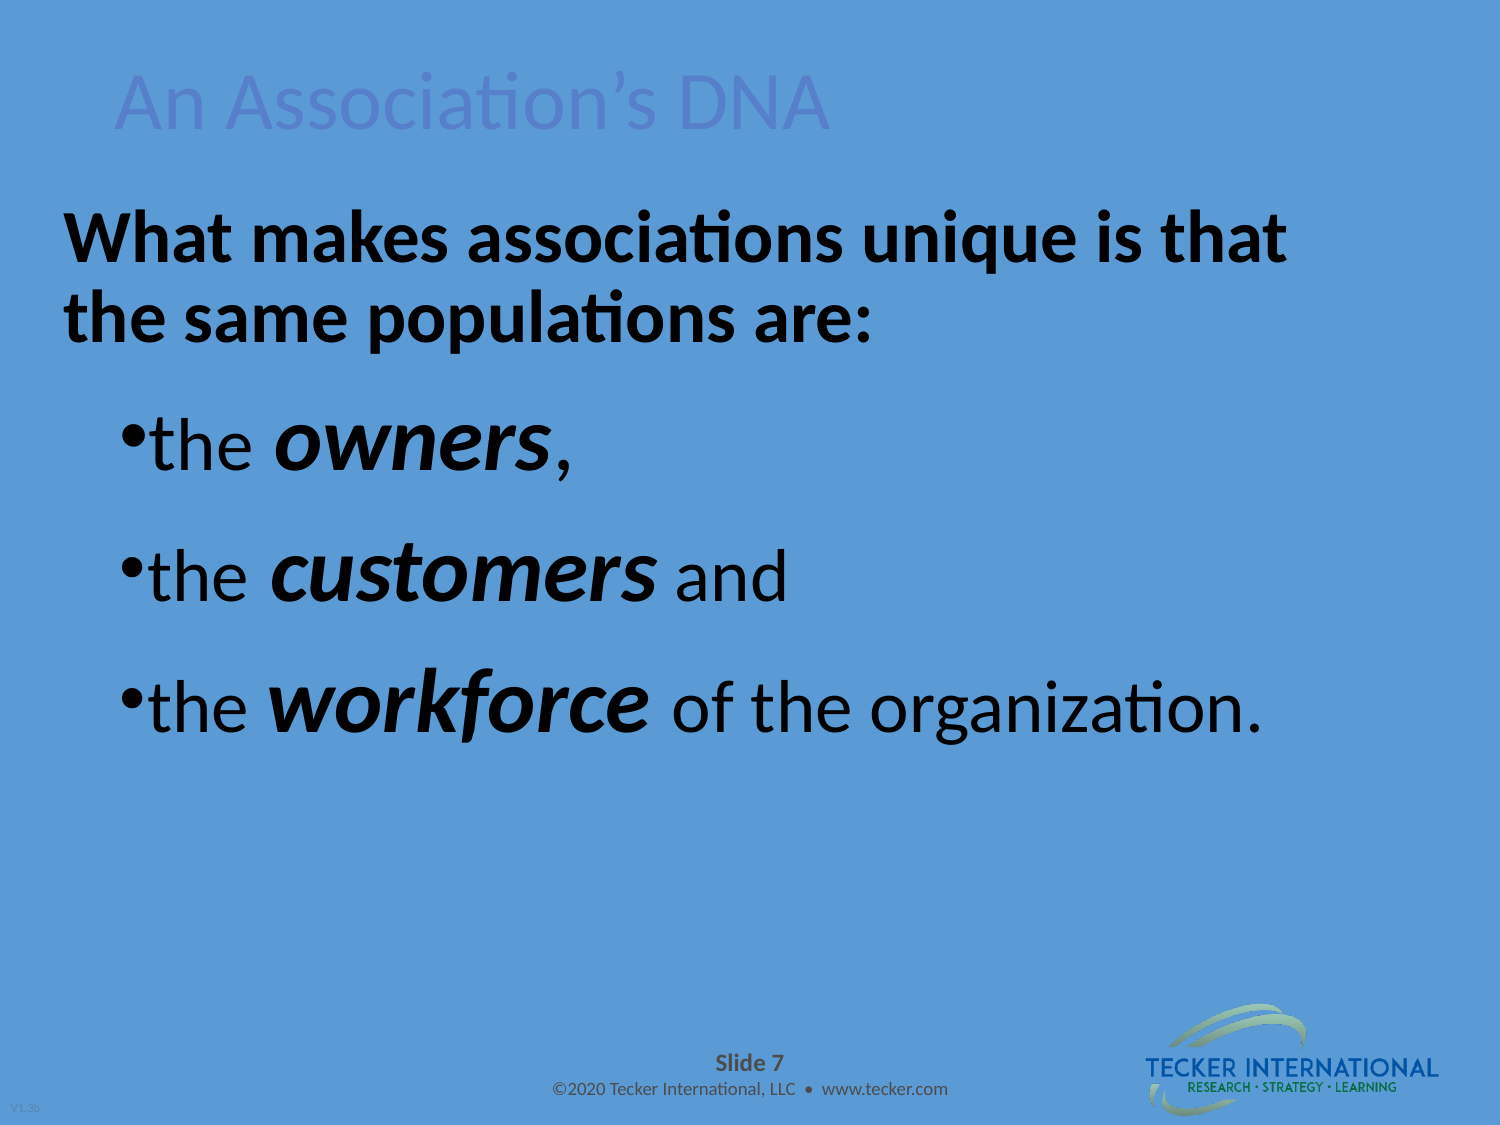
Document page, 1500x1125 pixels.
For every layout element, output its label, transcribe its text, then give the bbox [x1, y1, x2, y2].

picture [1130, 994, 1454, 1125]
title An Association’s DNA [99, 8, 1375, 196]
list What makes associations unique is that the same populations are: the owners, the customers and the workforce of the organization. [48, 189, 1348, 878]
